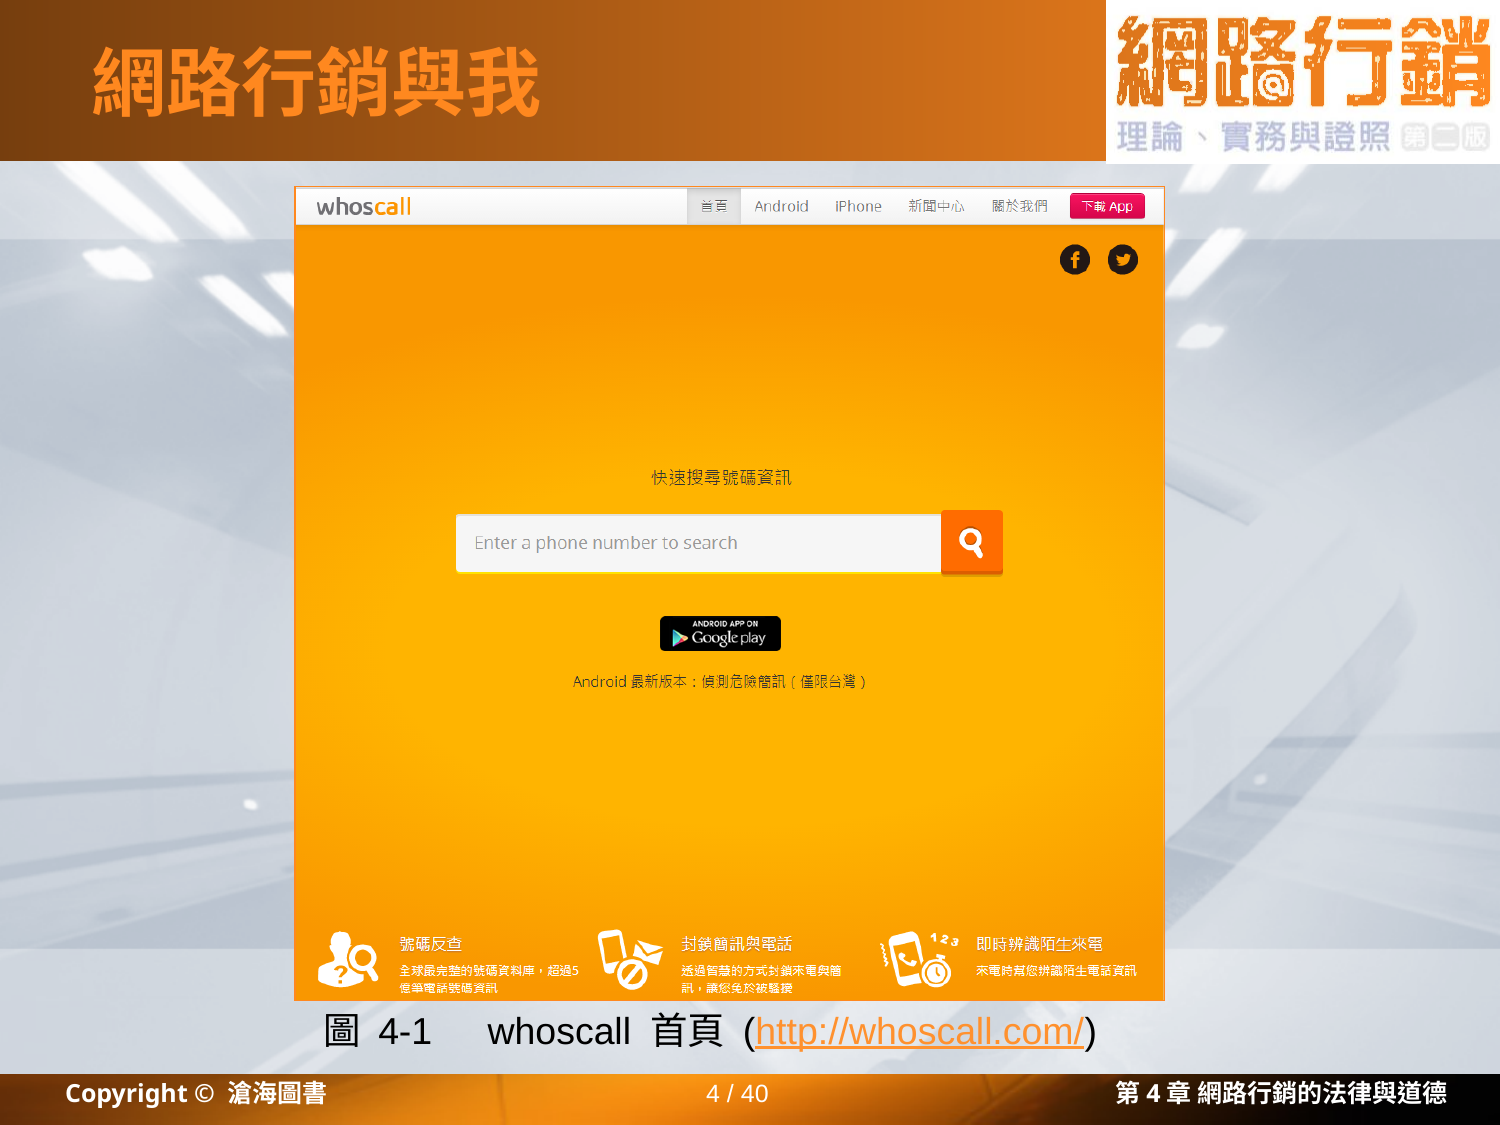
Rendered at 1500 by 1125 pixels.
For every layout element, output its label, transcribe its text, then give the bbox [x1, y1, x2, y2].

picture [1106, 0, 1500, 164]
text_box 圖 4-1 whoscall 首頁 (http://whoscall.com/) [308, 1008, 1112, 1060]
picture [0, 1074, 1500, 1125]
slide_number Copyright © 滄海圖書 [49, 1070, 501, 1119]
slide_number 4 / 40 [562, 1070, 913, 1114]
title 網路行銷與我 [76, 0, 1176, 162]
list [295, 187, 1164, 1000]
footer 第4章 網路行銷的法律與道德 [1012, 1070, 1463, 1114]
